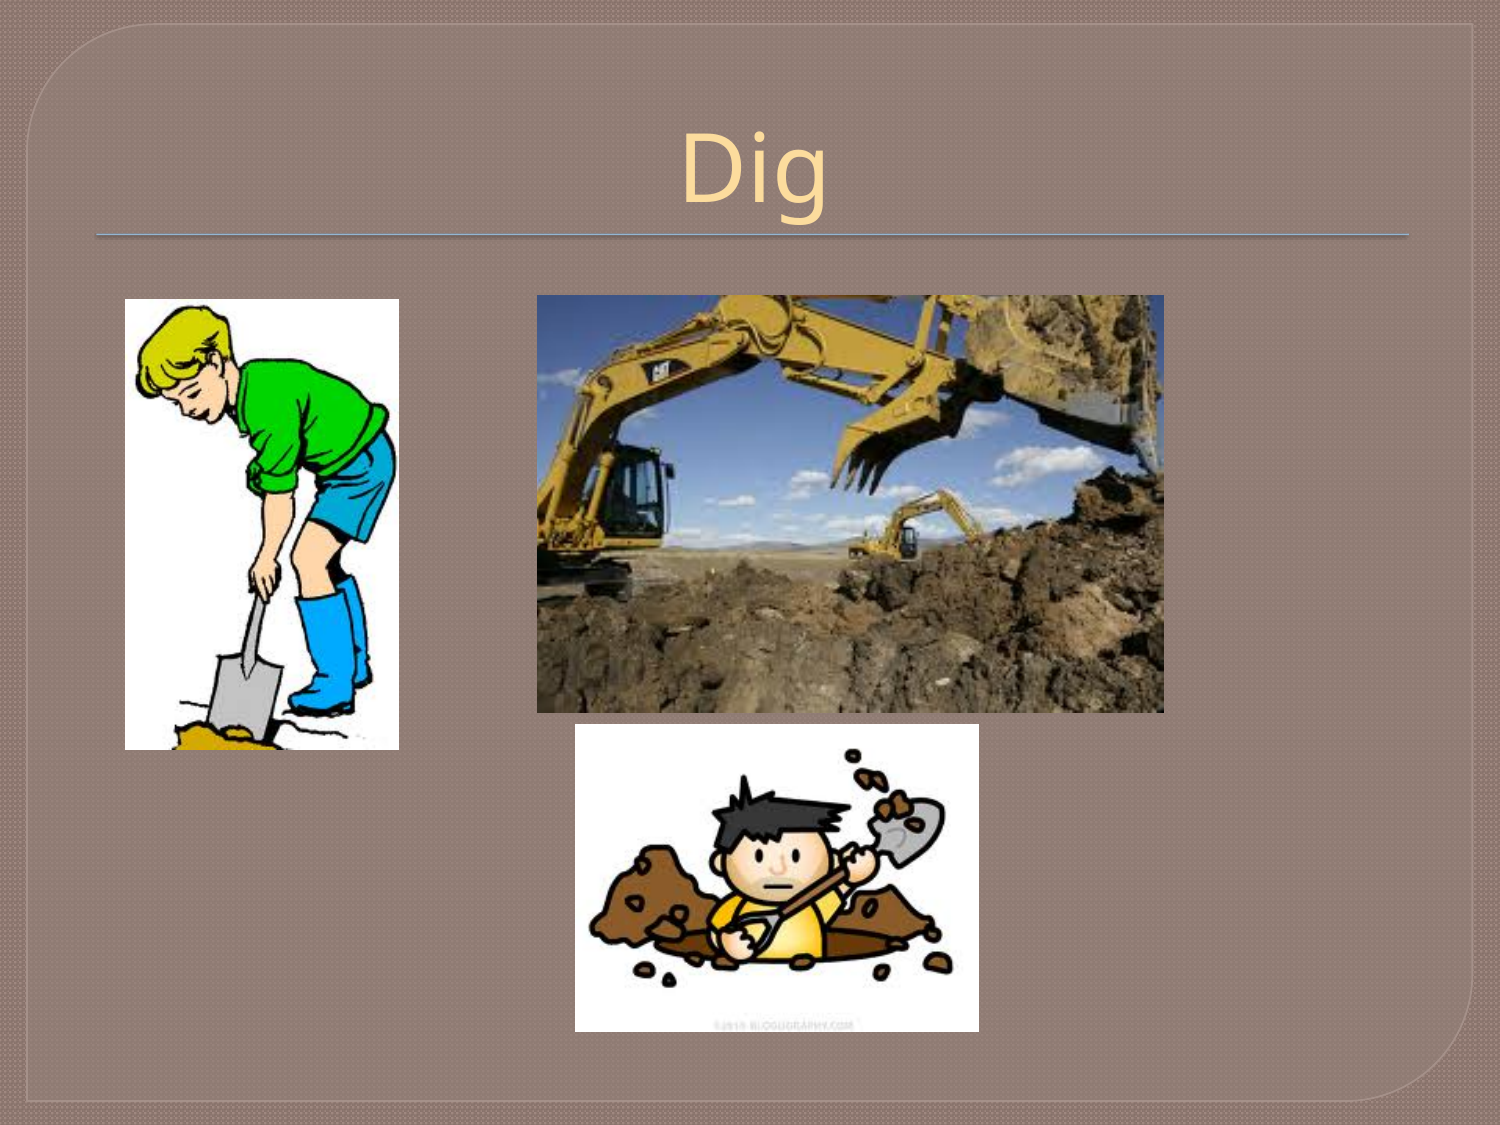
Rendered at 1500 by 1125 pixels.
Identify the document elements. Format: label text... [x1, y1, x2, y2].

picture [574, 724, 979, 1032]
title Dig [75, 41, 1425, 230]
picture [537, 295, 1164, 713]
picture [124, 299, 399, 751]
